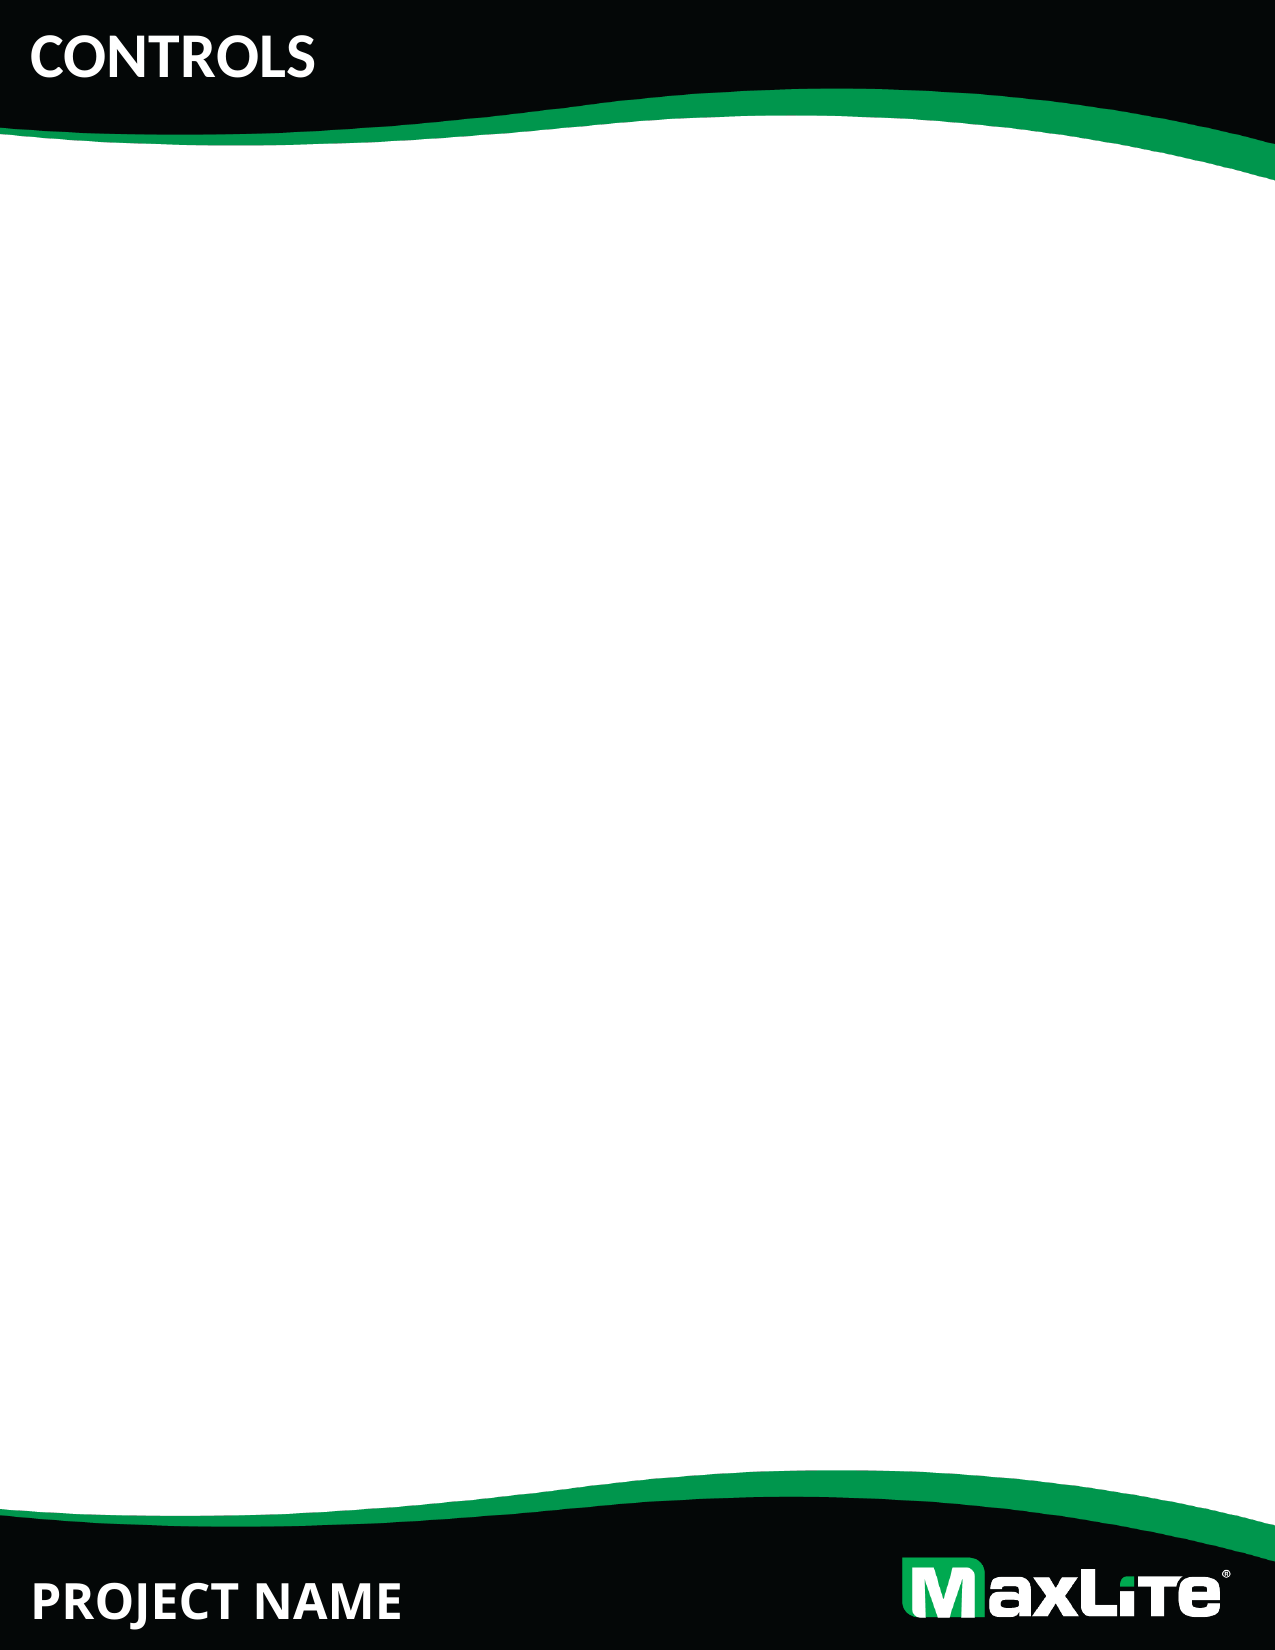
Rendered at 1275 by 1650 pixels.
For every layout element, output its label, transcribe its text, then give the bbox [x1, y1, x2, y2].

title CONTROLS [15, 14, 1275, 99]
picture [0, 1456, 1275, 1650]
text_box PROJECT NAME [14, 1575, 1275, 1631]
picture [0, 0, 1275, 194]
